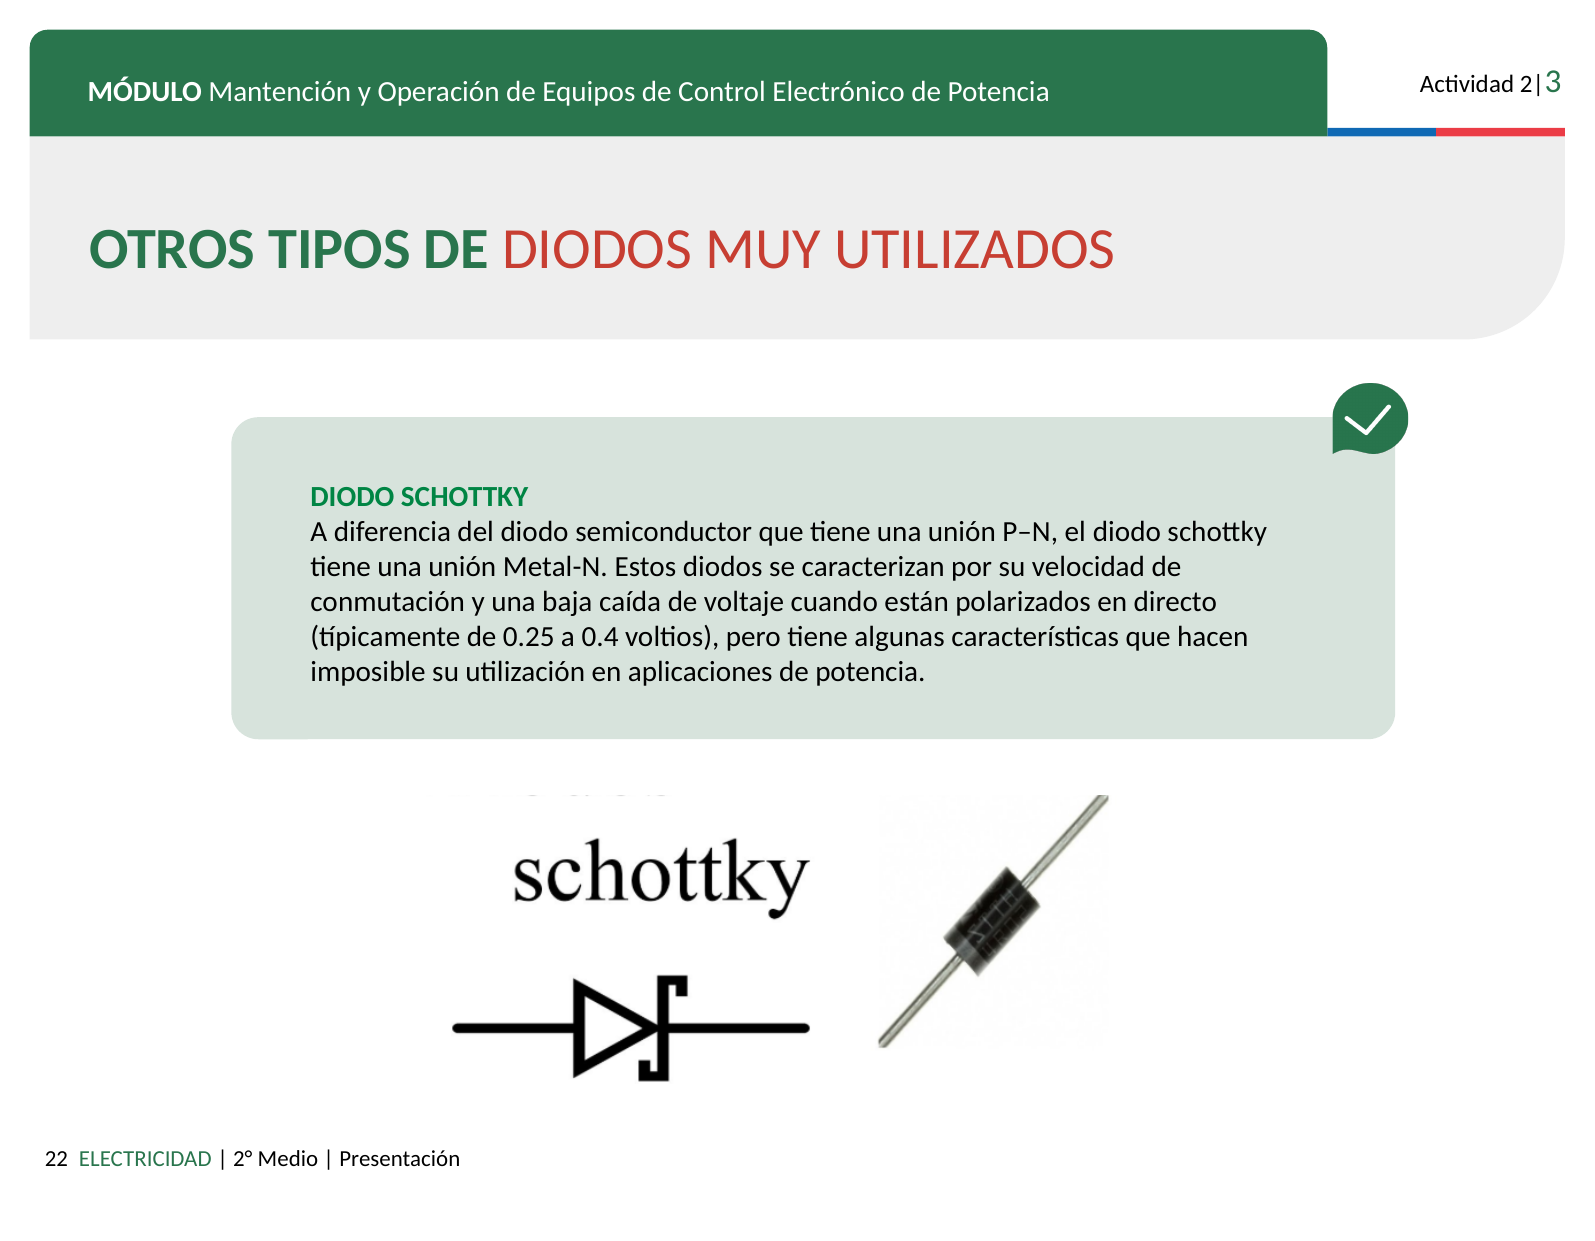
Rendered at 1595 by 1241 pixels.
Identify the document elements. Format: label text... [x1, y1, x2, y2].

picture [1329, 379, 1410, 456]
text_box [231, 417, 1396, 740]
picture [426, 795, 1120, 1094]
text_box DIODO SCHOTTKY A diferencia del diodo semiconductor que tiene una unión P–N, el diodo schottky tiene una unión Metal-N. Estos diodos se caracterizan por su velocidad de conmutación y una baja caída de voltaje cuando están polarizados en directo (típicamente de 0.25 a 0.4 voltios), pero tiene algunas características que hacen imposible su utilización en aplicaciones de potencia. [295, 470, 1324, 695]
text_box OTROS TIPOS DE DIODOS MUY UTILIZADOS [74, 226, 1543, 279]
